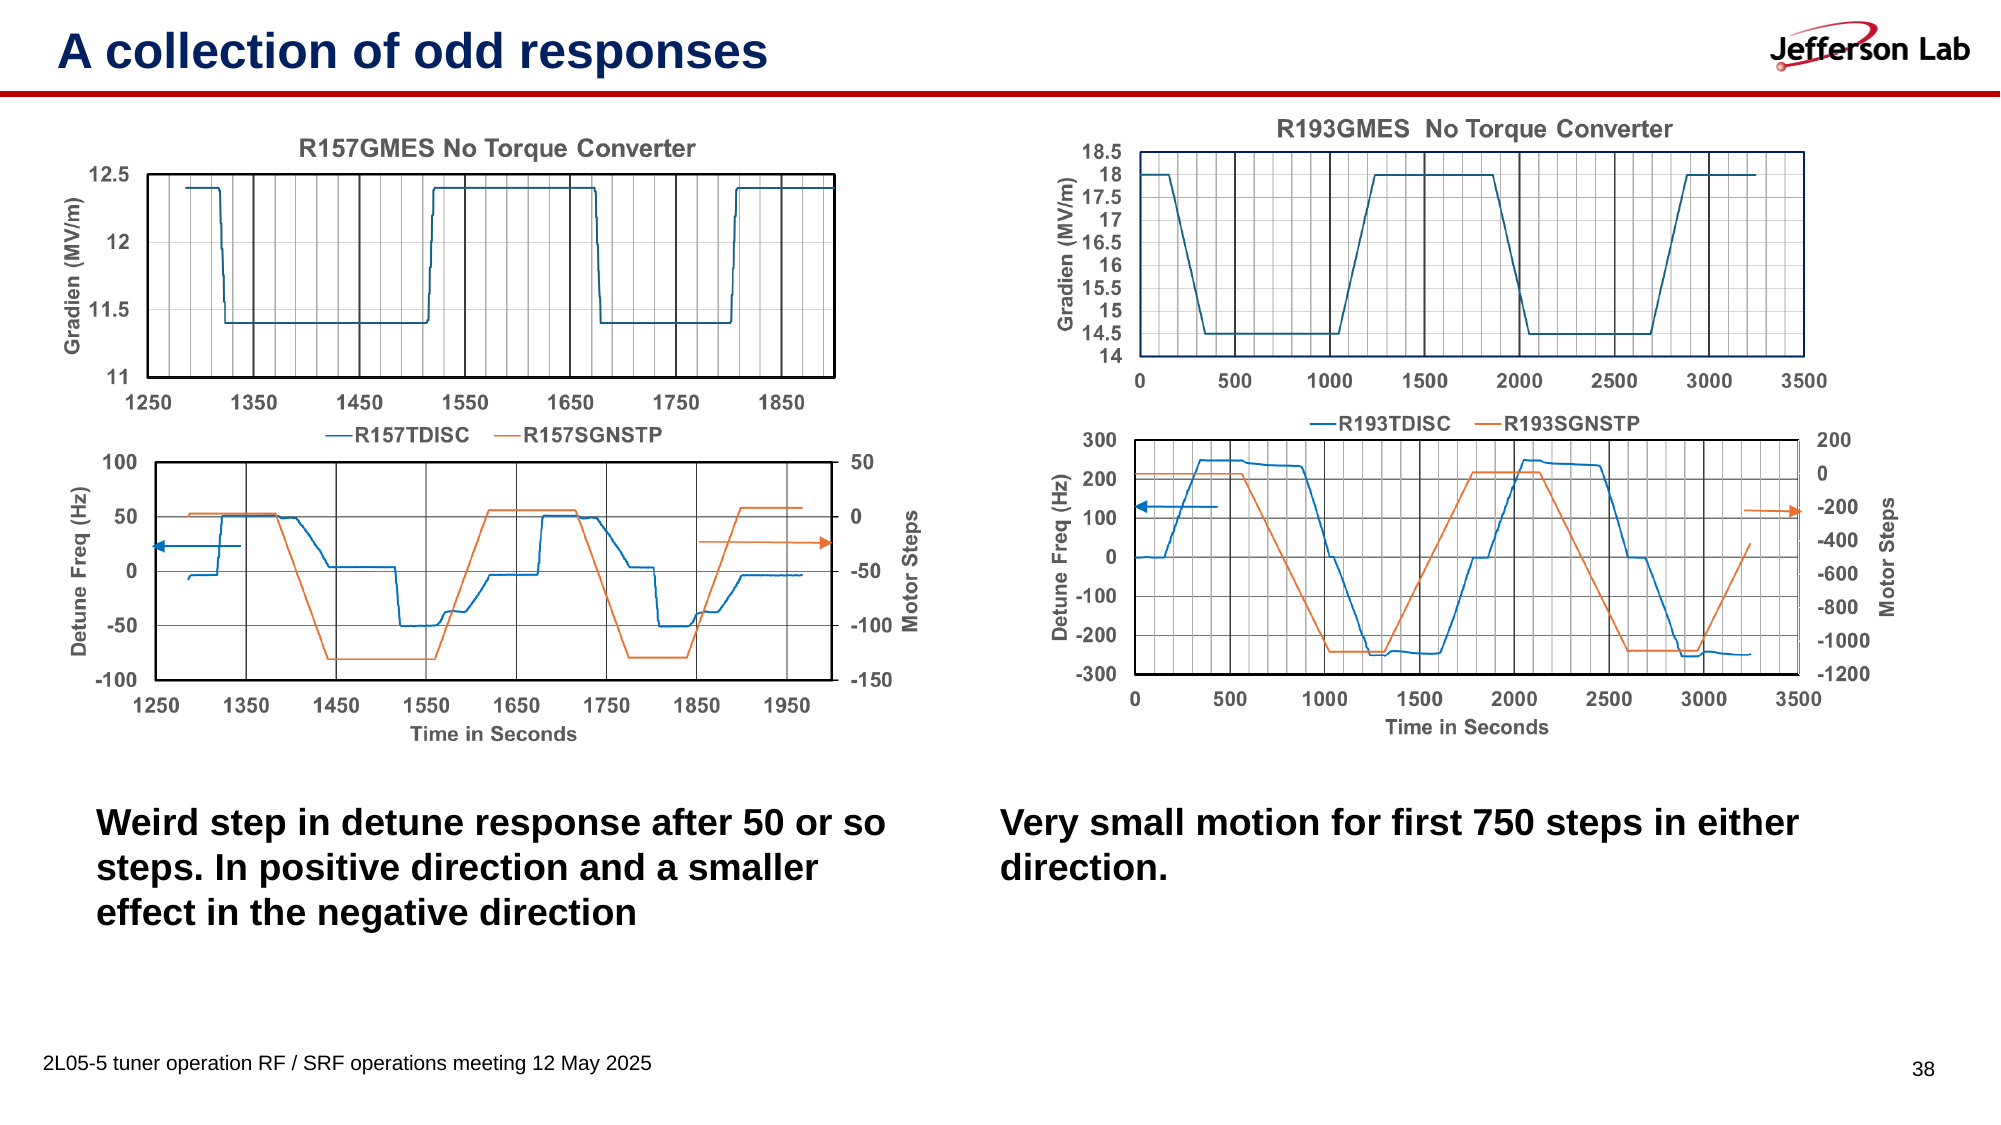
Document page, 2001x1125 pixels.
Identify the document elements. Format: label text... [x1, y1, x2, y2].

picture [1027, 103, 1922, 753]
footer 2L05-5 tuner operation RF / SRF operations meeting 12 May 2025 [28, 1032, 703, 1093]
picture [41, 122, 953, 784]
slide_number 38 [1500, 1038, 1950, 1099]
text_box Weird step in detune response after 50 or so steps. In positive direction and a smaller effect in the negative direction [95, 798, 929, 929]
text_box Very small motion for first 750 steps in either direction. [999, 798, 1833, 929]
picture [1854, 13, 1980, 83]
title A collection of odd responses [41, 9, 1854, 87]
